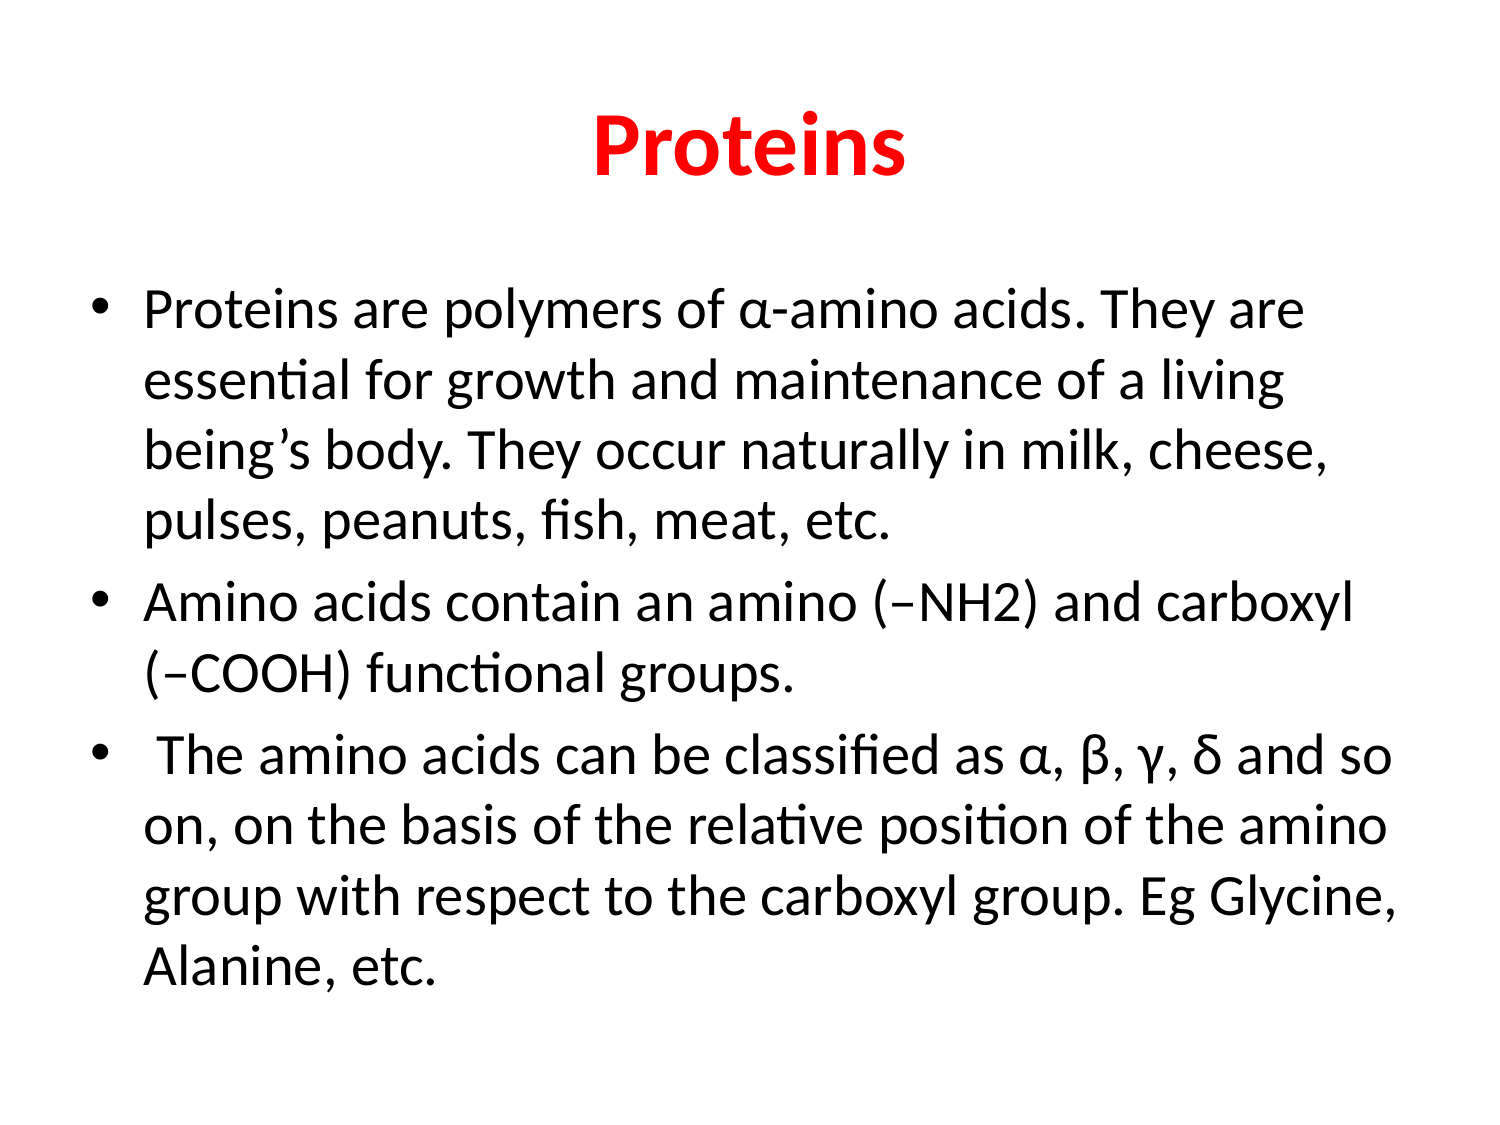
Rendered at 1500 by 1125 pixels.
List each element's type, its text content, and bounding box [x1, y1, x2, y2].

list Proteins are polymers of α-amino acids. They are essential for growth and maintenance of a living being’s body. They occur naturally in milk, cheese, pulses, peanuts, fish, meat, etc. Amino acids contain an amino (–NH2) and carboxyl (–COOH) functional groups. The amino acids can be classified as α, β, γ, δ and so on, on the basis of the relative position of the amino group with respect to the carboxyl group. Eg Glycine, Alanine, etc. [75, 262, 1425, 1005]
title Proteins [75, 45, 1425, 233]
